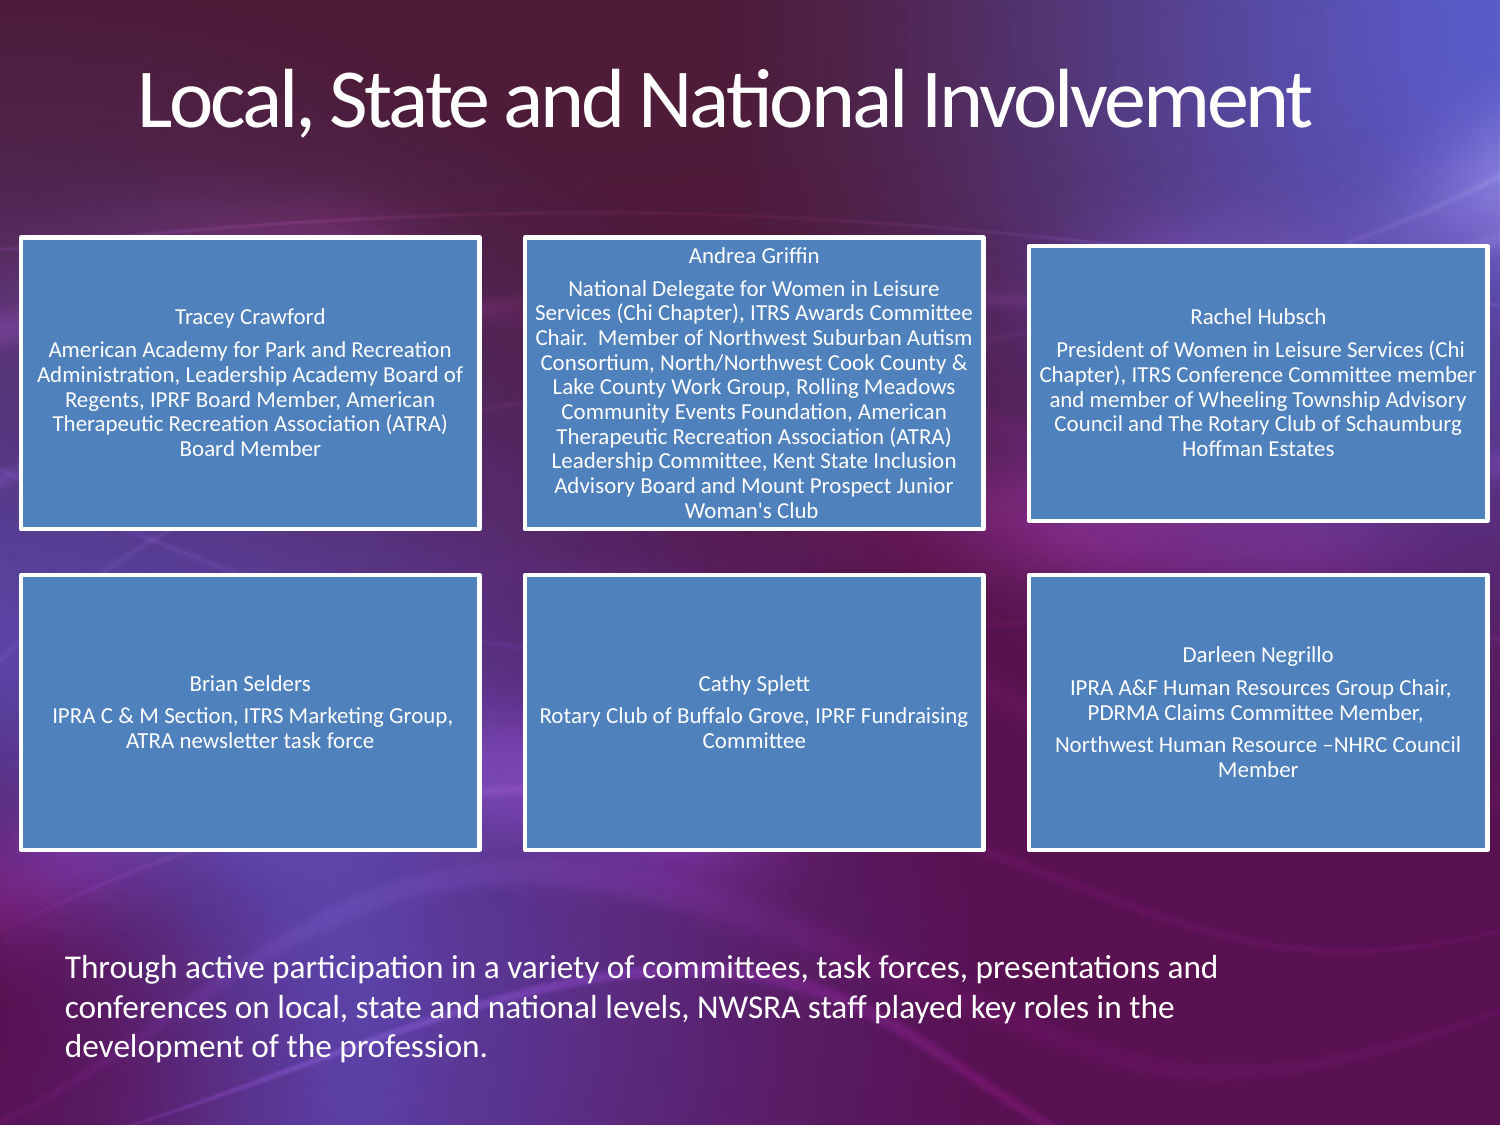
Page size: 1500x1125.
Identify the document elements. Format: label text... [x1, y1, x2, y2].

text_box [20, 99, 1488, 988]
text_box Through active participation in a variety of committees, task forces, presentations and conferences on local, state and national levels, NWSRA staff played key roles in the development of the profession. [50, 997, 1357, 1072]
picture [0, 0, 1500, 1125]
title Local, State and National Involvement [50, 0, 1401, 97]
